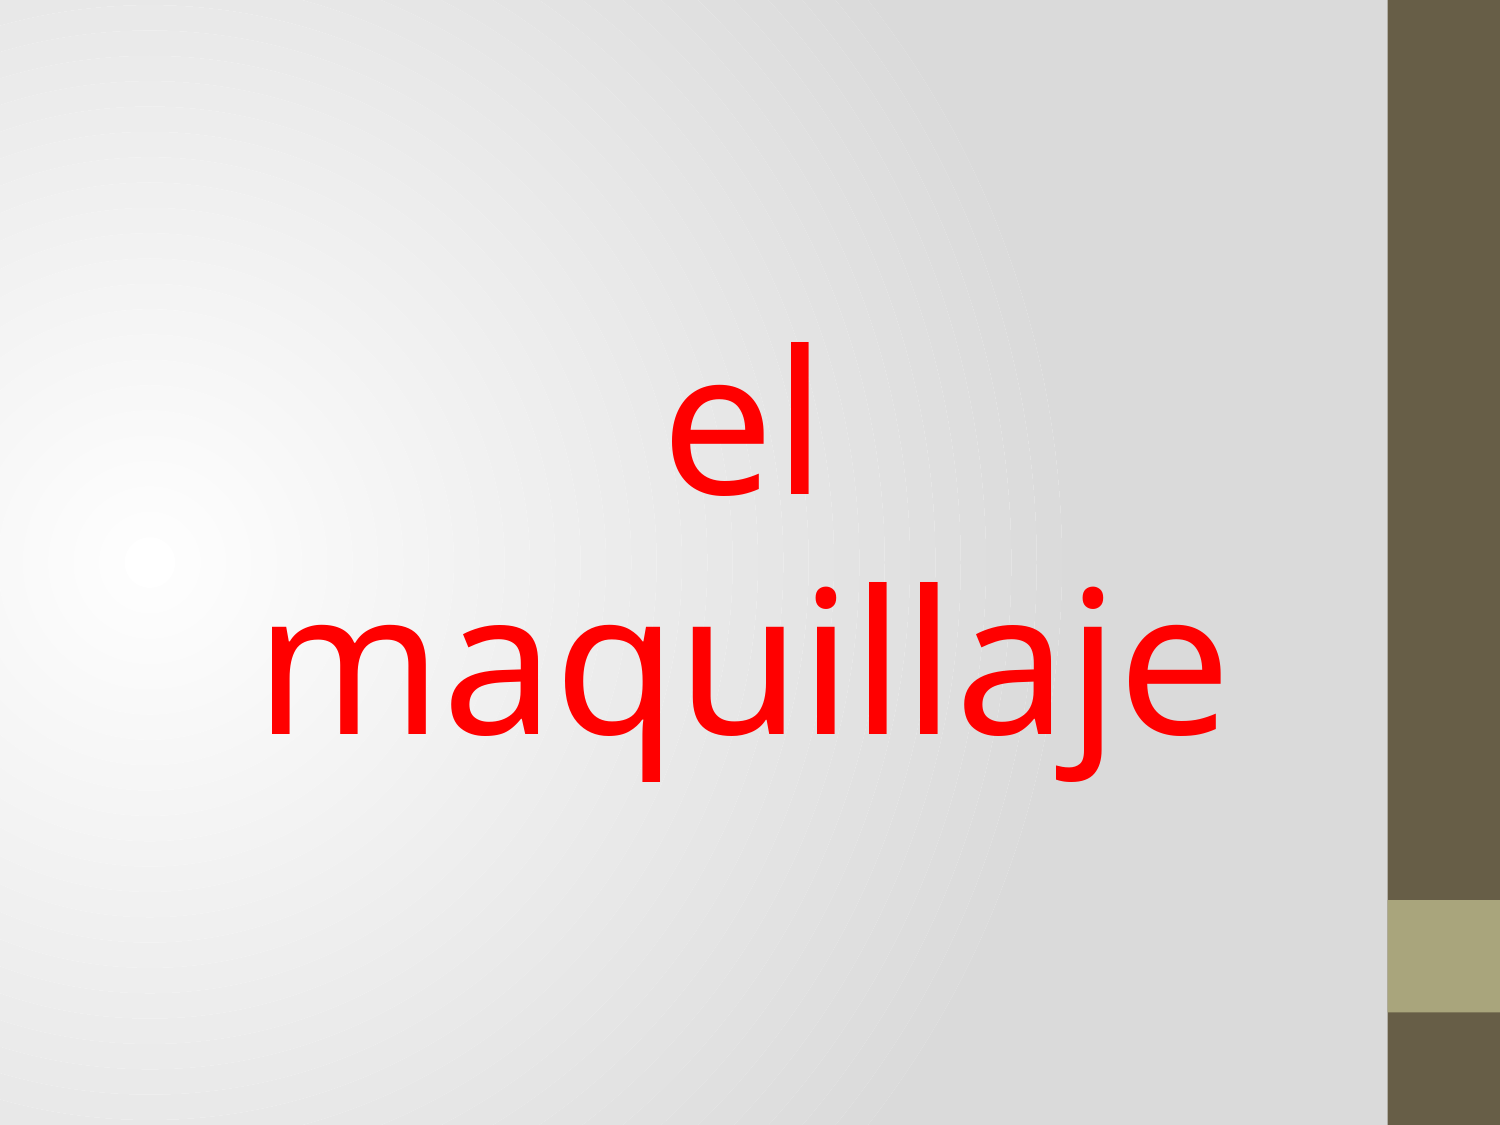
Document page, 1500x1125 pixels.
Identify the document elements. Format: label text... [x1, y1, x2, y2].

text_box el maquillaje [212, 287, 1275, 783]
